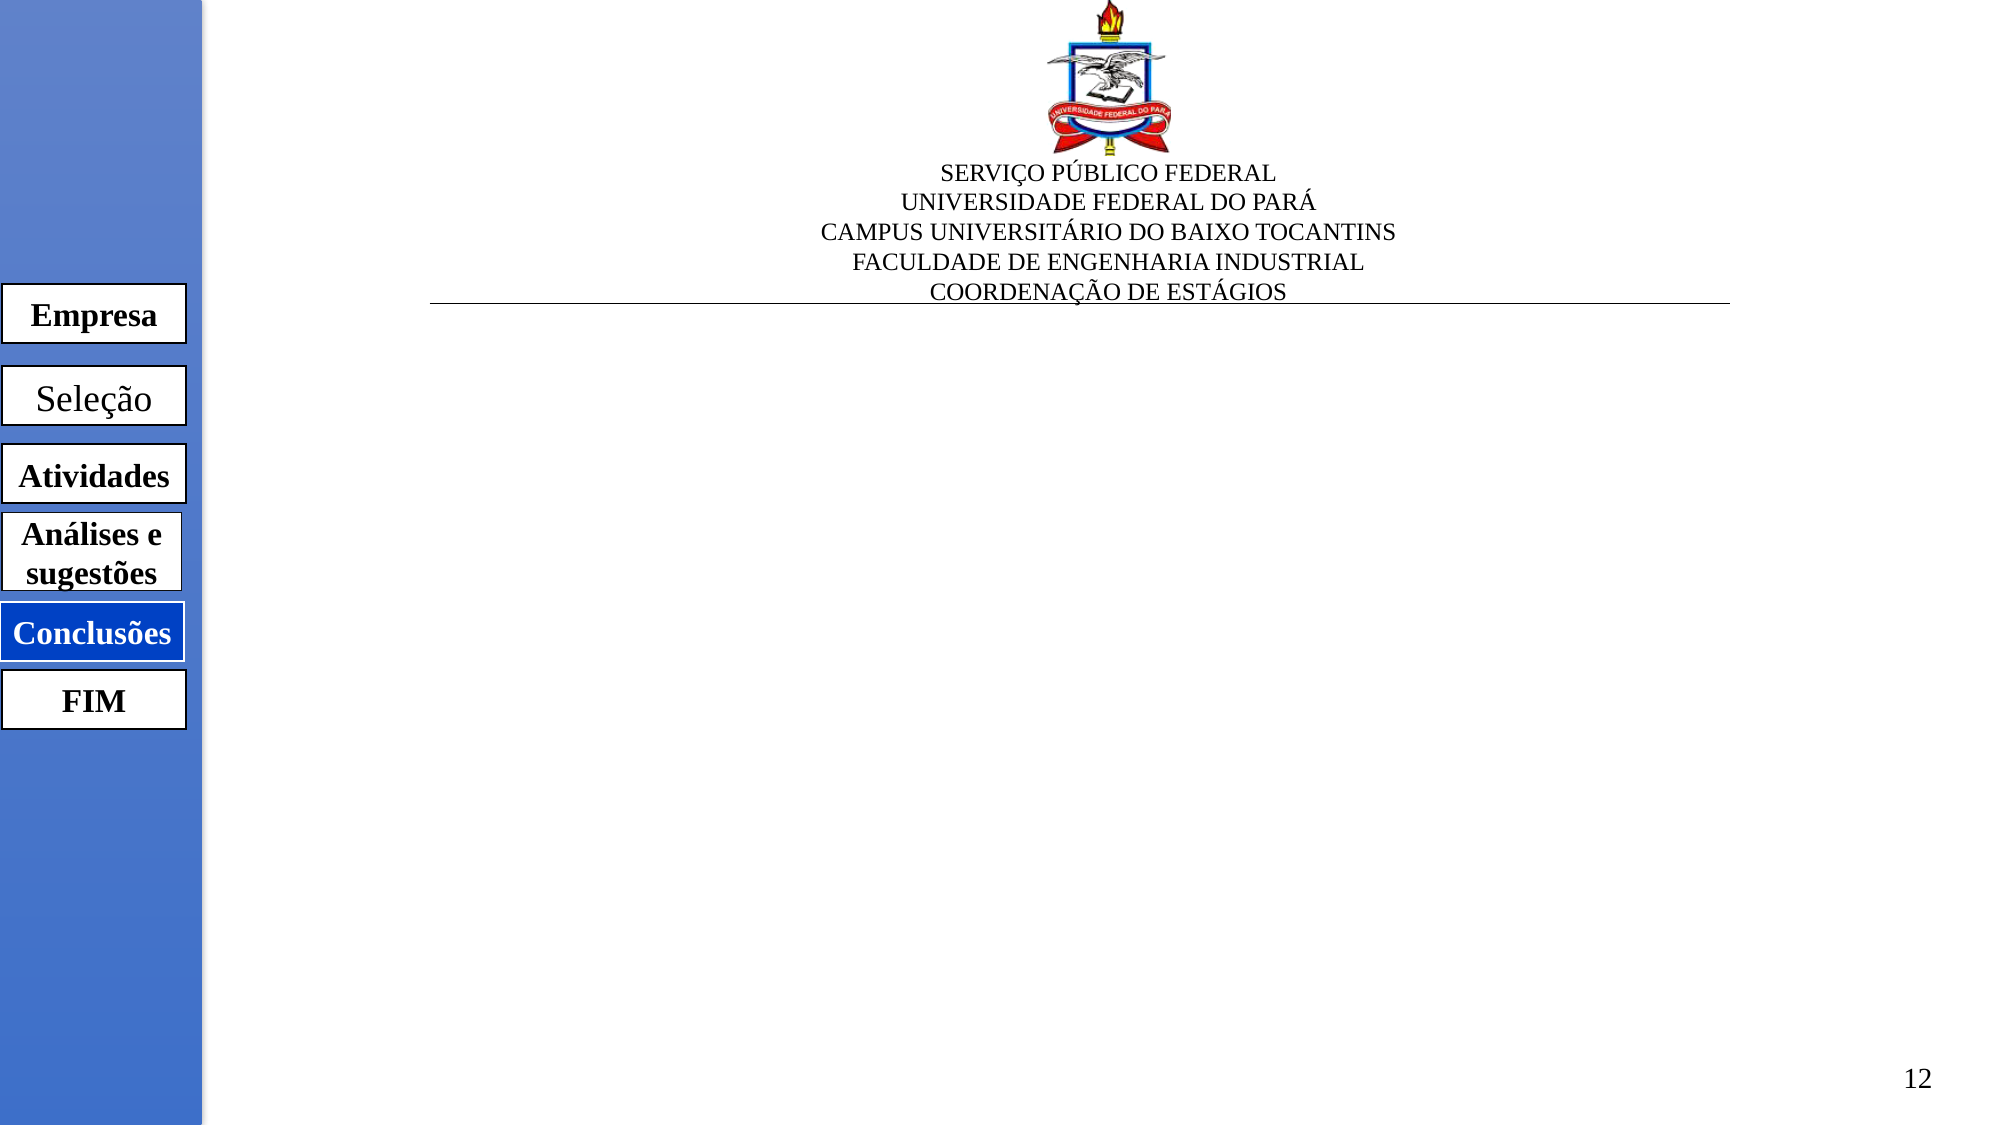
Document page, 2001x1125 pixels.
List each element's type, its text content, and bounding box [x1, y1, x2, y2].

text_box [0, 0, 202, 1125]
text_box Seleção [1, 365, 187, 426]
text_box 12 [1597, 1046, 1948, 1107]
text_box Empresa [1, 283, 187, 344]
text_box Análises e sugestões [2, 512, 182, 591]
picture [1046, 0, 1171, 156]
text_box Conclusões [0, 601, 185, 662]
text_box FIM [2, 670, 187, 730]
text_box SERVIÇO PÚBLICO FEDERAL UNIVERSIDADE FEDERAL DO PARÁ CAMPUS UNIVERSITÁRIO DO BAIXO TOCANTINS FACULDADE DE ENGENHARIA INDUSTRIAL COORDENAÇÃO DE ESTÁGIOS [487, 118, 1731, 303]
text_box Atividades [1, 443, 187, 504]
